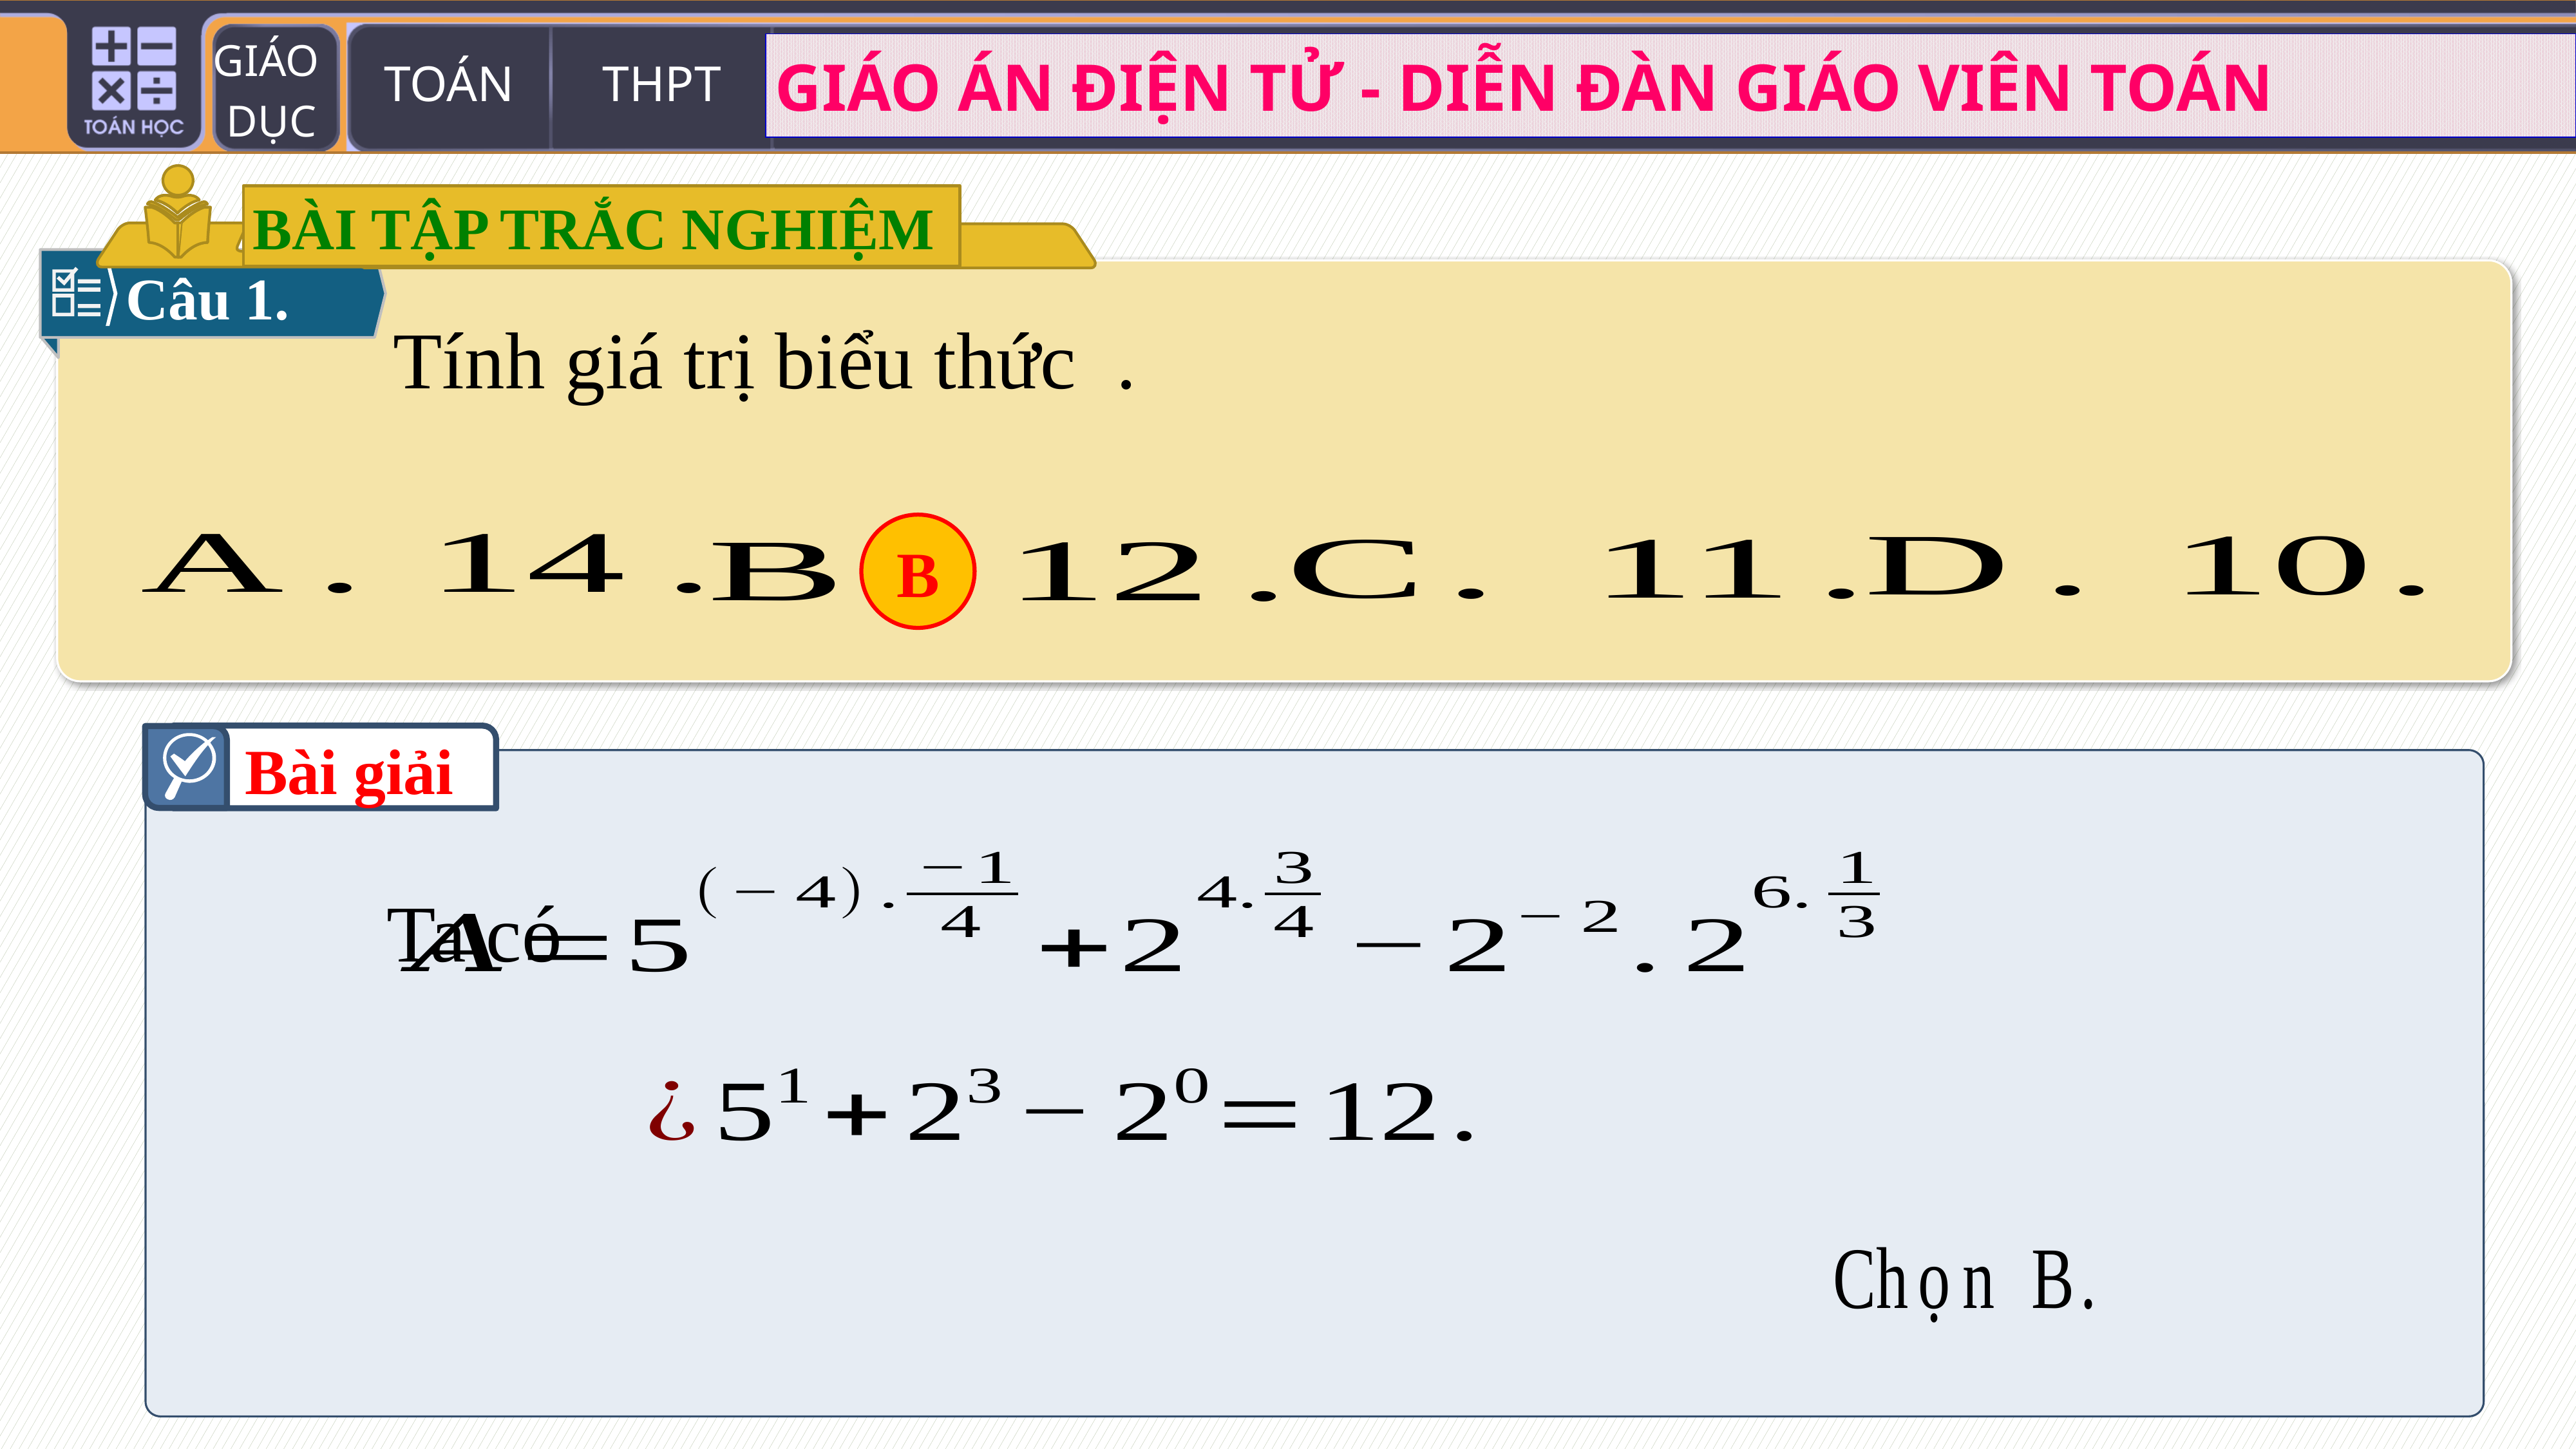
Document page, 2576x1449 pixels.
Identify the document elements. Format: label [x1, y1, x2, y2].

text_box [40, 249, 2512, 682]
text_box [95, 165, 1097, 269]
text_box [145, 724, 2484, 1417]
